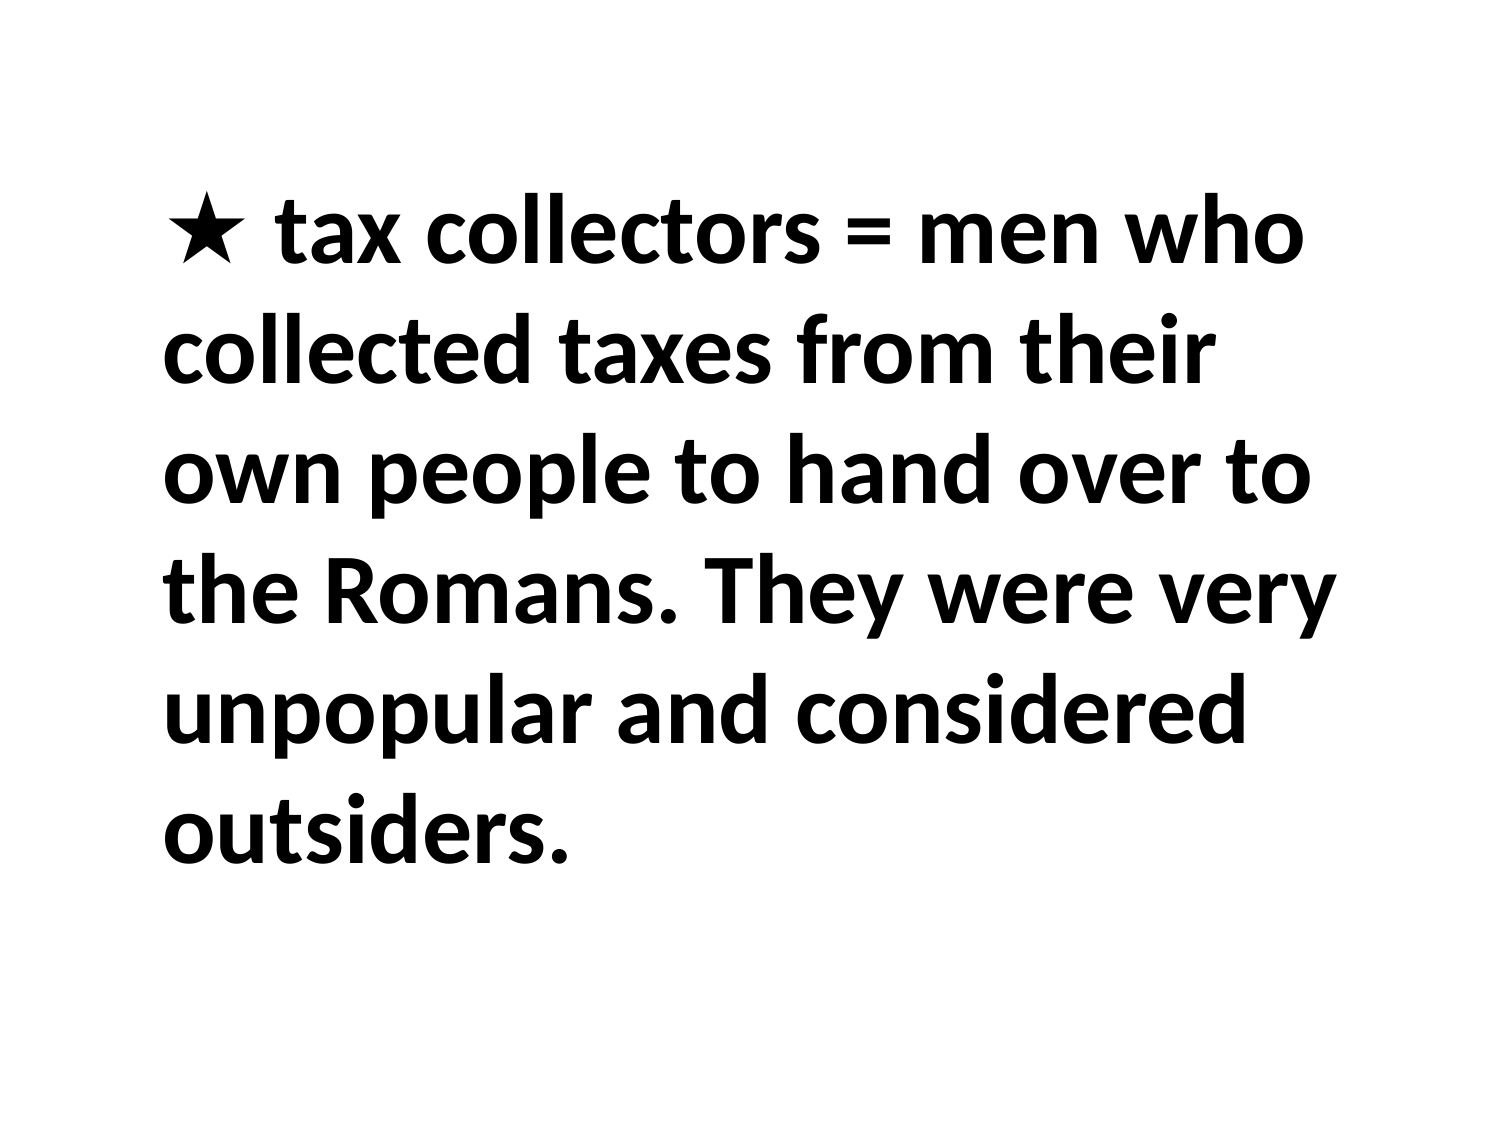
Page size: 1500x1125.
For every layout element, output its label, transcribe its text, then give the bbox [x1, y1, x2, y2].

text_box ★ tax collectors = men who collected taxes from their own people to hand over to the Romans. They were very unpopular and considered outsiders. [147, 156, 1380, 891]
